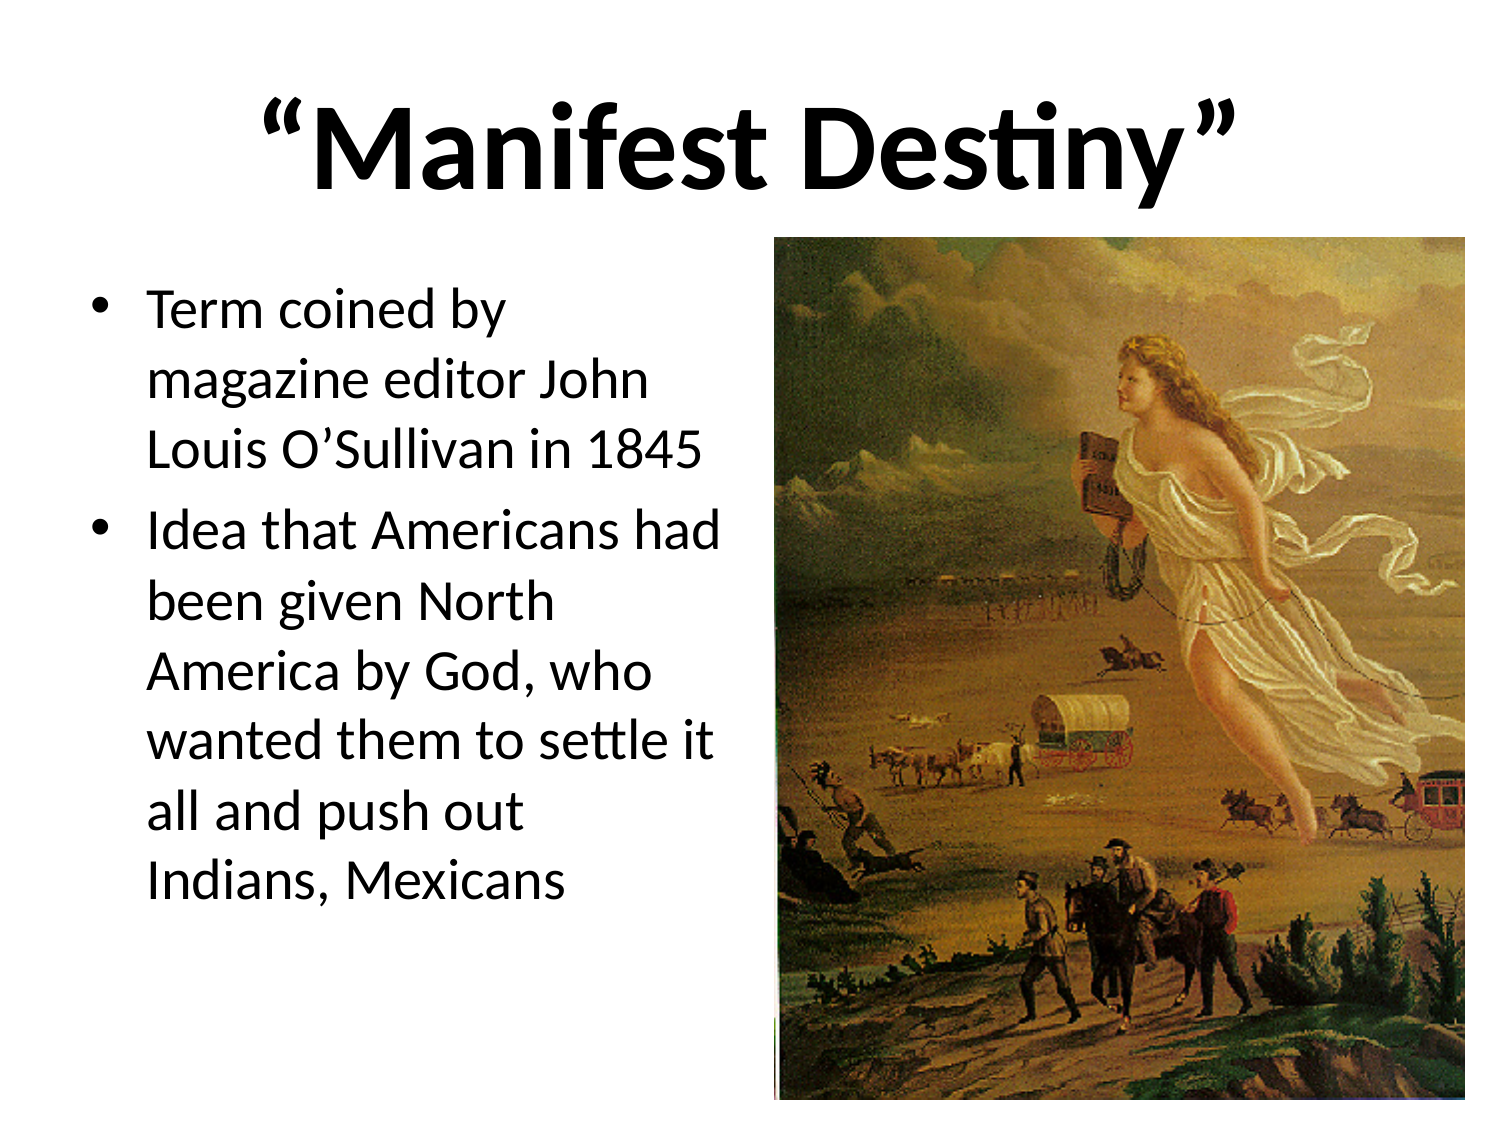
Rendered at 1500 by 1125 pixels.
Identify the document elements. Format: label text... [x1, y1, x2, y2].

list Term coined by magazine editor John Louis O’Sullivan in 1845 Idea that Americans had been given North America by God, who wanted them to settle it all and push out Indians, Mexicans [75, 262, 738, 1006]
picture [774, 237, 1465, 1101]
title “Manifest Destiny” [75, 45, 1425, 233]
